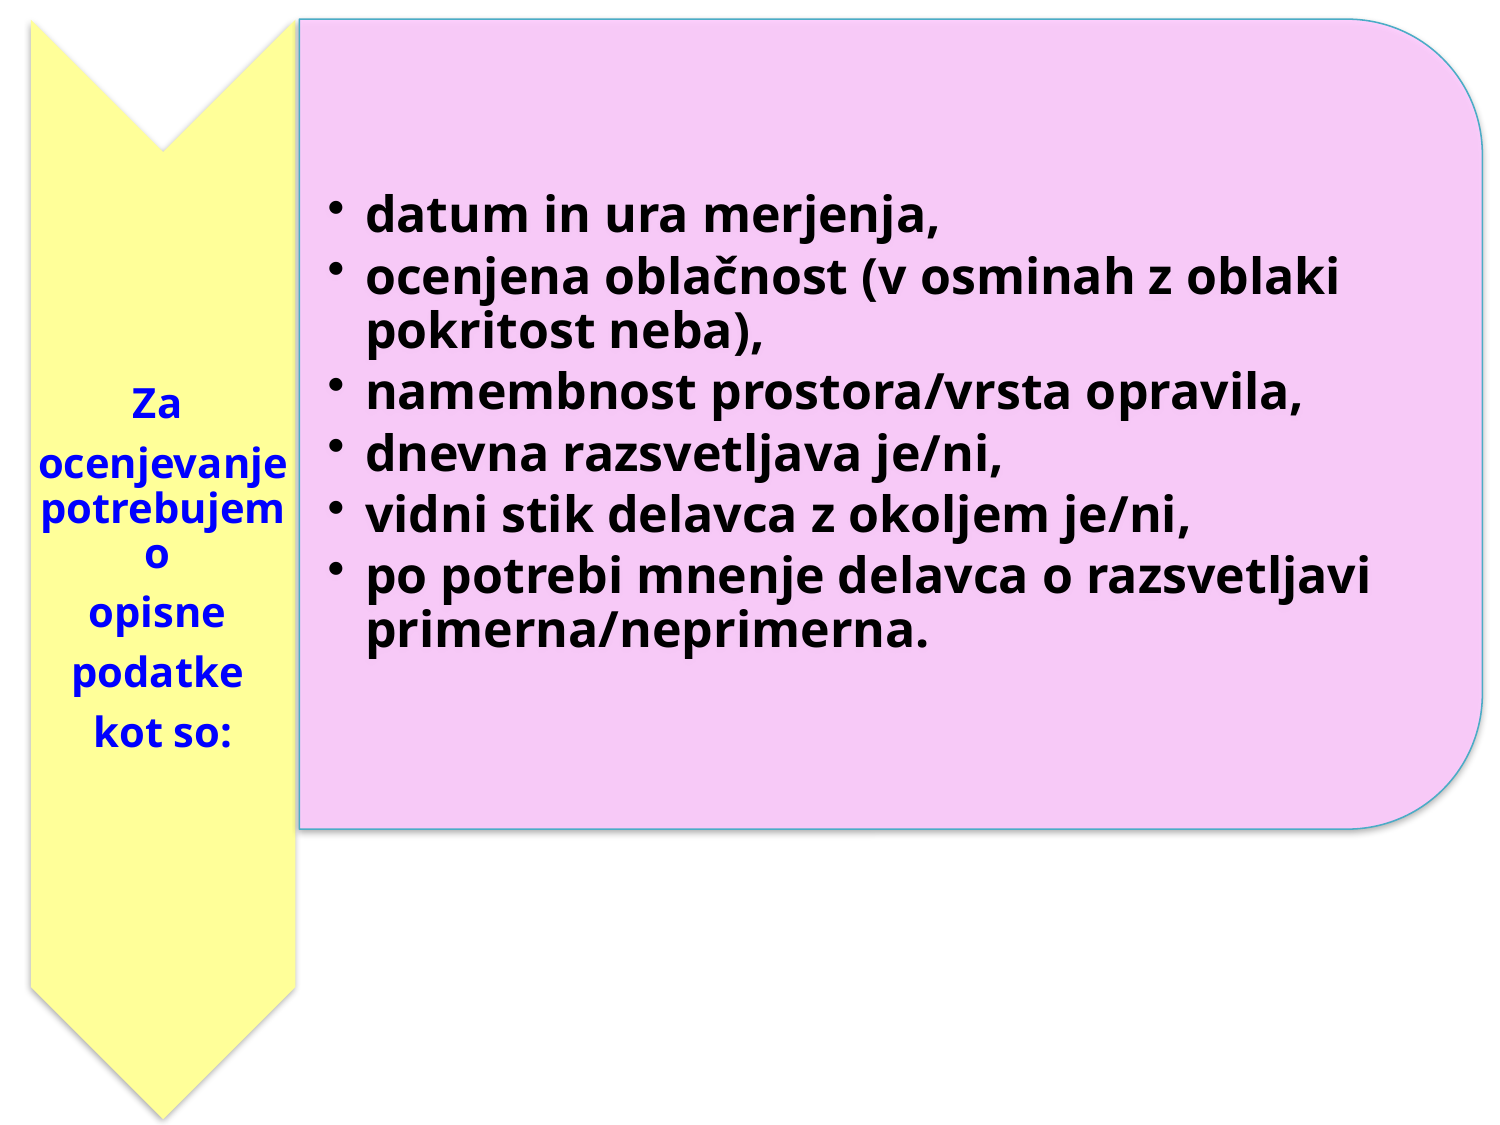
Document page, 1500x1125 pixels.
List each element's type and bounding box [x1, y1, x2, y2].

text_box [29, 18, 1483, 1120]
